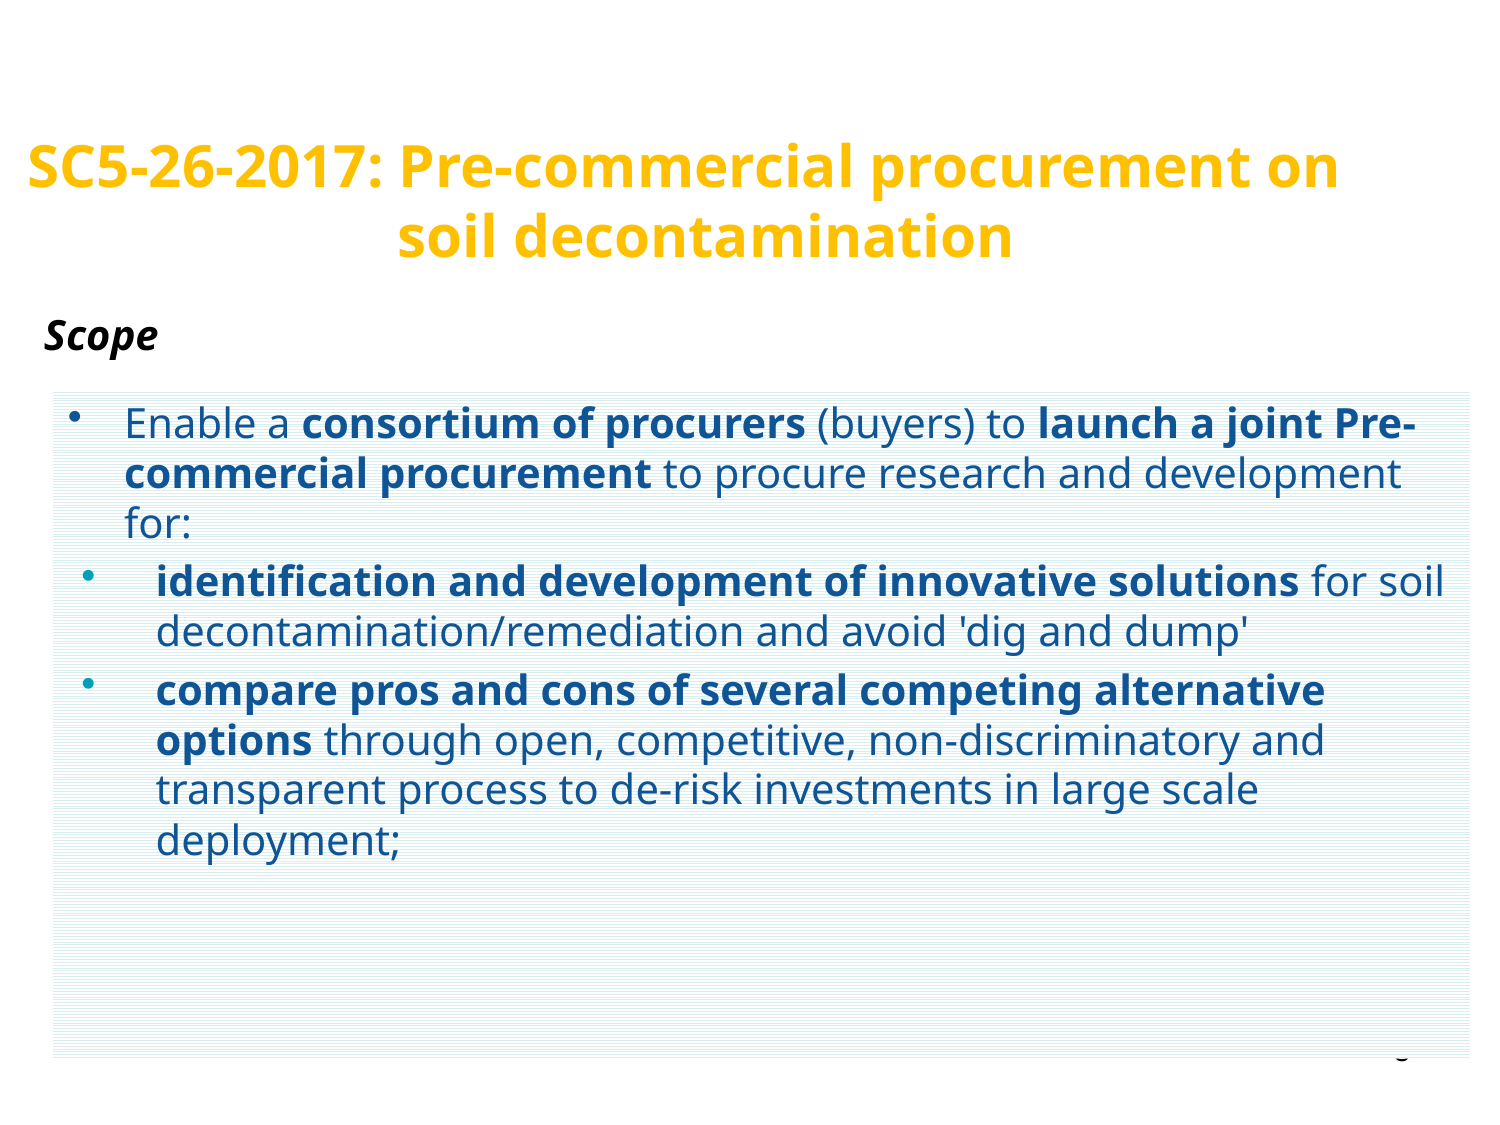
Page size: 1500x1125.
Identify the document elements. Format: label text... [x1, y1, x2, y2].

slide_number 3 [1074, 1024, 1426, 1103]
text_box Enable a consortium of procurers (buyers) to launch a joint Pre-commercial procurement to procure research and development for: identification and development of innovative solutions for soil decontamination/remediation and avoid 'dig and dump' compare pros and cons of several competing alternative options through open, competitive, non-discriminatory and transparent process to de-risk investments in large scale deployment; [53, 389, 1471, 1059]
text_box SC5-26-2017: Pre-commercial procurement on soil decontamination [11, 118, 1358, 279]
text_box Scope [6, 301, 863, 366]
